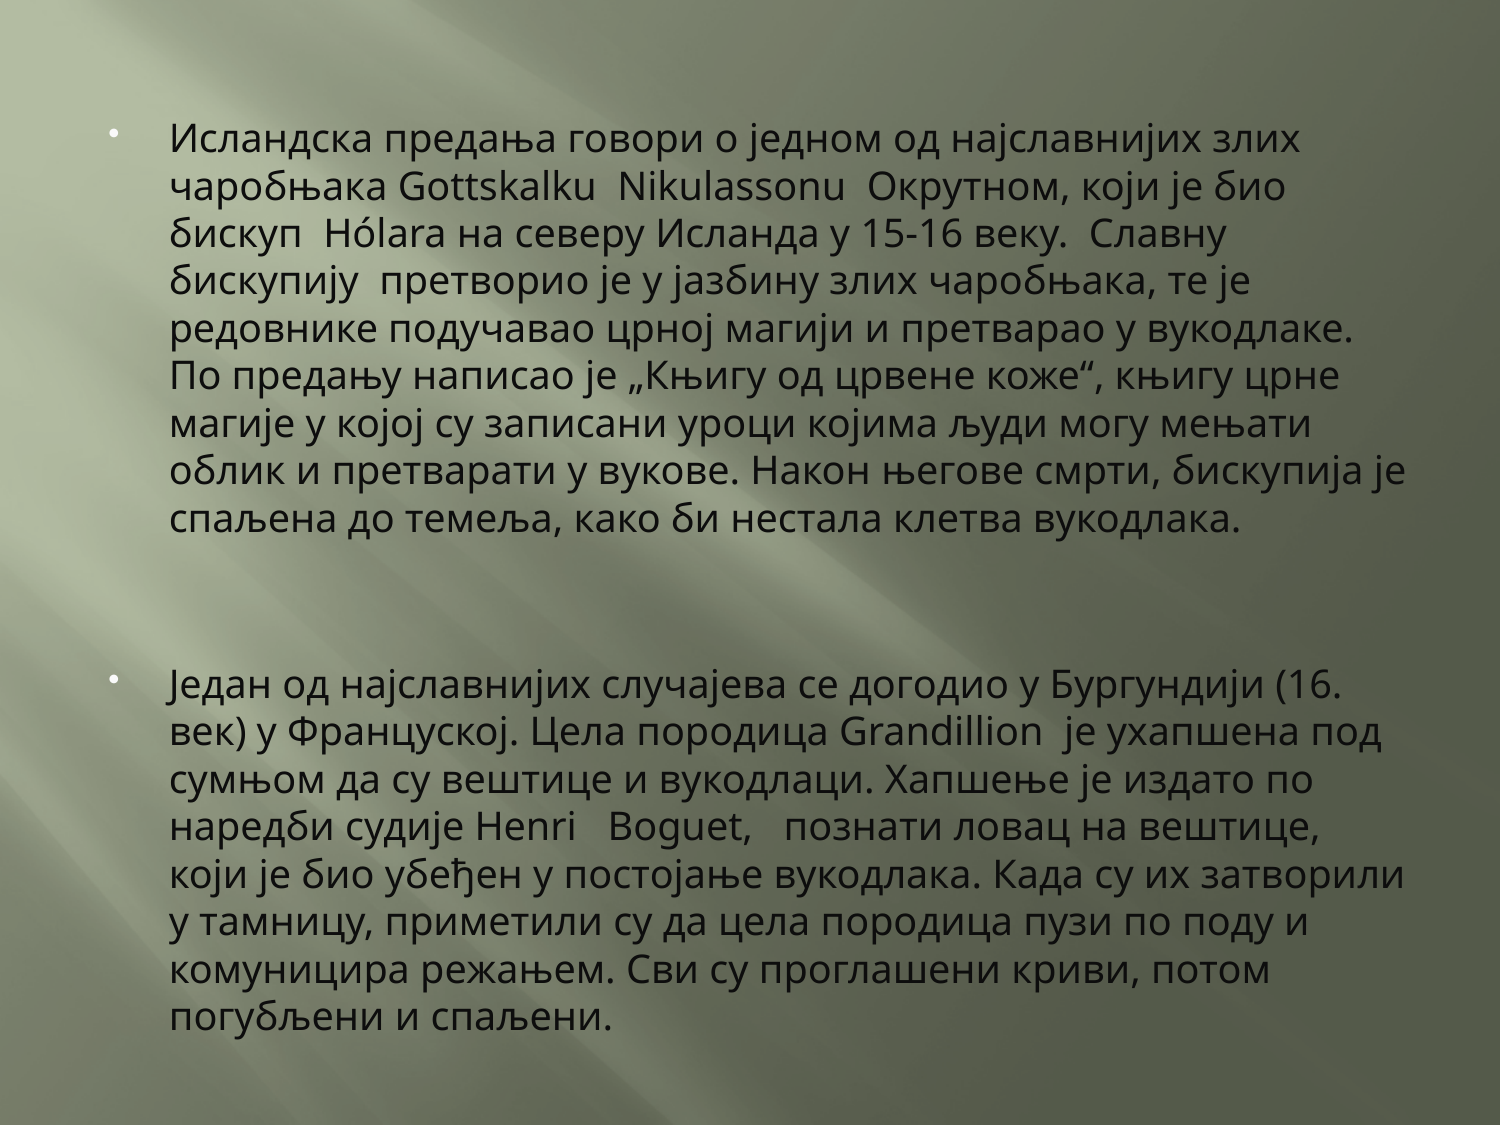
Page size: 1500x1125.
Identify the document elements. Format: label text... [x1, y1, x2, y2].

list Исландска предања говори о једном од најславнијих злих чаробњака Gottskalku Nikulassonu Окрутном, који је био бискуп Hólara на северу Исланда у 15-16 веку. Славну бискупију претворио је у јазбину злих чаробњака, те је редовнике подучавао црној магији и претварао у вукодлаке. По предању написао је „Књигу од црвене коже“, књигу црне магије у којој су записани уроци којима људи могу мењати облик и претварати у вукове. Након његове смрти, бискупија је спаљена до темеља, како би нестала клетва вукодлака. Један од најславнијих случајева се догодио у Бургундији (16. век) у Француској. Цела породица Grandillion је ухапшена под сумњом да су вештице и вукодлаци. Хапшење је издато по наредби судије Henri Boguet, познати ловац на вештице, који је био убеђен у постојање вукодлака. Када су их затворили у тамницу, приметили су да цела породица пузи по поду и комуницира режањем. Сви су проглашени криви, потом погубљени и спаљени. [75, 105, 1425, 1067]
